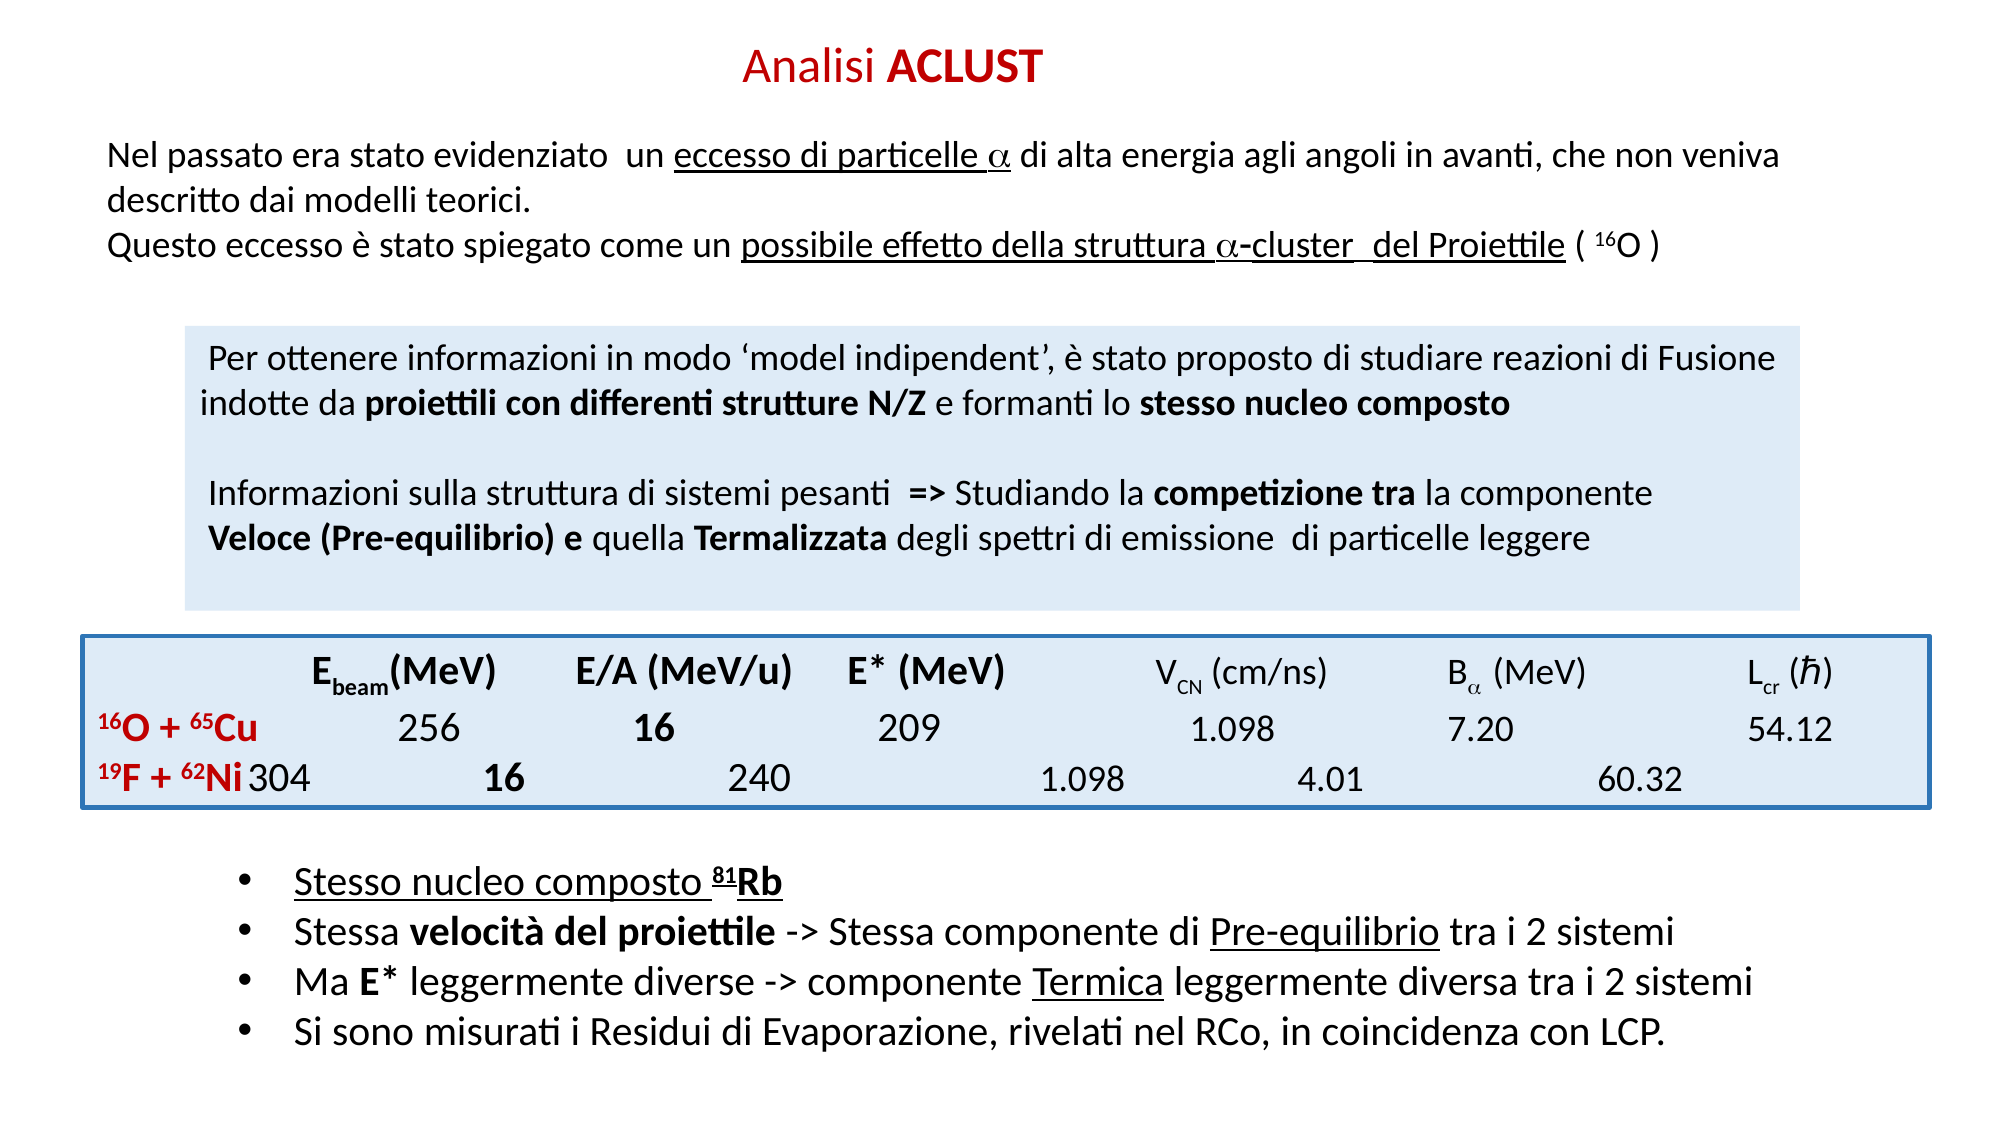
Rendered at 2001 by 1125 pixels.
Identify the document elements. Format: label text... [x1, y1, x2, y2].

text_box Stesso nucleo composto 81Rb Stessa velocità del proiettile -> Stessa componente di Pre-equilibrio tra i 2 sistemi Ma E* leggermente diverse -> componente Termica leggermente diversa tra i 2 sistemi Si sono misurati i Residui di Evaporazione, rivelati nel RCo, in coincidenza con LCP. [222, 846, 1839, 1062]
text_box Ebeam(MeV) E/A (MeV/u) E* (MeV) VCN (cm/ns) Ba (MeV) Lcr (ℏ) 16O + 65Cu 256 16 209 1.098 7.20 54.12 19F + 62Ni 304 16 240 1.098 4.01 60.32 [82, 635, 1930, 808]
text_box Per ottenere informazioni in modo ‘model indipendent’, è stato proposto di studiare reazioni di Fusione indotte da proiettili con differenti strutture N/Z e formanti lo stesso nucleo composto Informazioni sulla struttura di sistemi pesanti => Studiando la competizione tra la componente Veloce (Pre-equilibrio) e quella Termalizzata degli spettri di emissione di particelle leggere [184, 325, 1800, 611]
text_box Nel passato era stato evidenziato un eccesso di particelle a di alta energia agli angoli in avanti, che non veniva descritto dai modelli teorici. Questo eccesso è stato spiegato come un possibile effetto della struttura a-cluster del Proiettile ( 16O ) [92, 122, 1836, 273]
text_box Analisi ACLUST [727, 25, 1059, 100]
